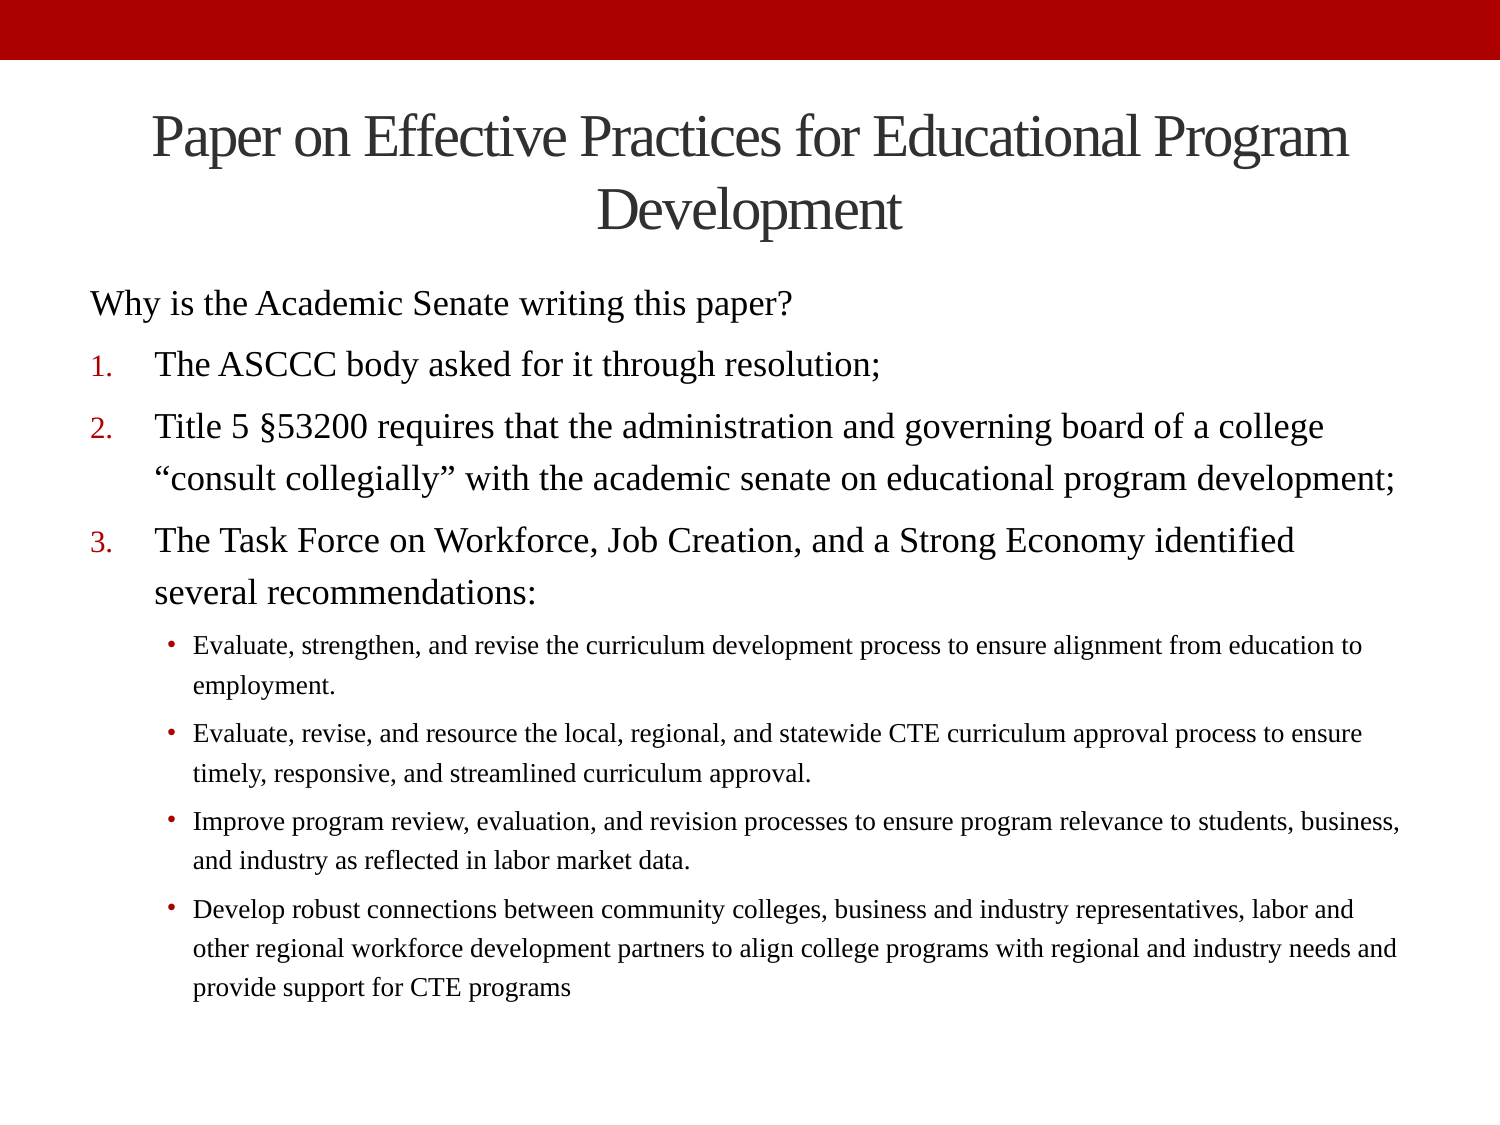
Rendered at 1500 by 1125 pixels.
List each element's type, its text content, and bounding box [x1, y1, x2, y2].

title Paper on Effective Practices for Educational Program Development [75, 87, 1425, 250]
list Why is the Academic Senate writing this paper? The ASCCC body asked for it through resolution; Title 5 §53200 requires that the administration and governing board of a college “consult collegially” with the academic senate on educational program development; The Task Force on Workforce, Job Creation, and a Strong Economy identified several recommendations: Evaluate, strengthen, and revise the curriculum development process to ensure alignment from education to employment. Evaluate, revise, and resource the local, regional, and statewide CTE curriculum approval process to ensure timely, responsive, and streamlined curriculum approval. Improve program review, evaluation, and revision processes to ensure program relevance to students, business, and industry as reflected in labor market data. Develop robust connections between community colleges, business and industry representatives, labor and other regional workforce development partners to align college programs with regional and industry needs and provide support for CTE programs [75, 262, 1425, 1063]
